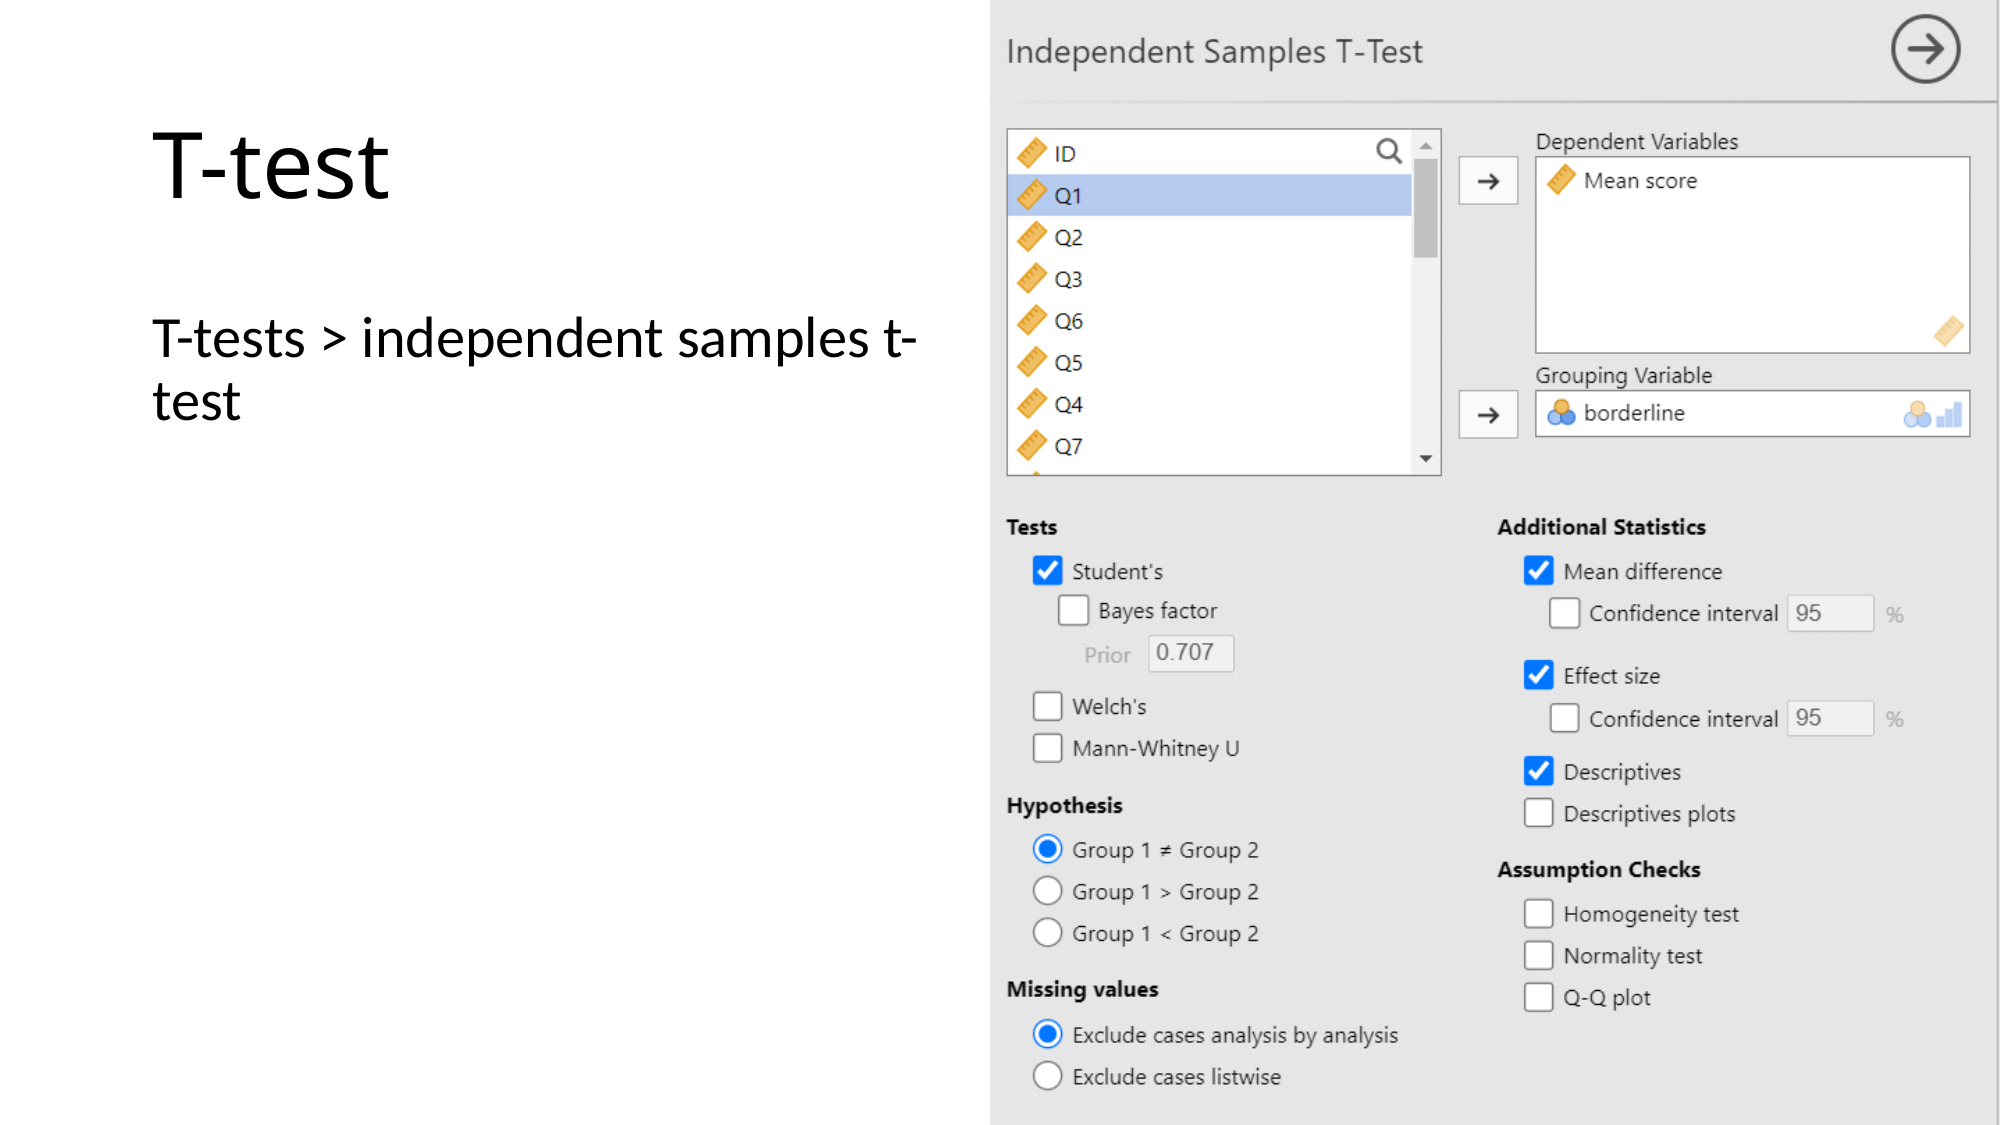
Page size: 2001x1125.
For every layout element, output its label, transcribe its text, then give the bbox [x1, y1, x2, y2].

picture [990, 0, 2000, 1125]
list T-tests > independent samples t-test [137, 299, 944, 1014]
title T-test [137, 59, 990, 278]
